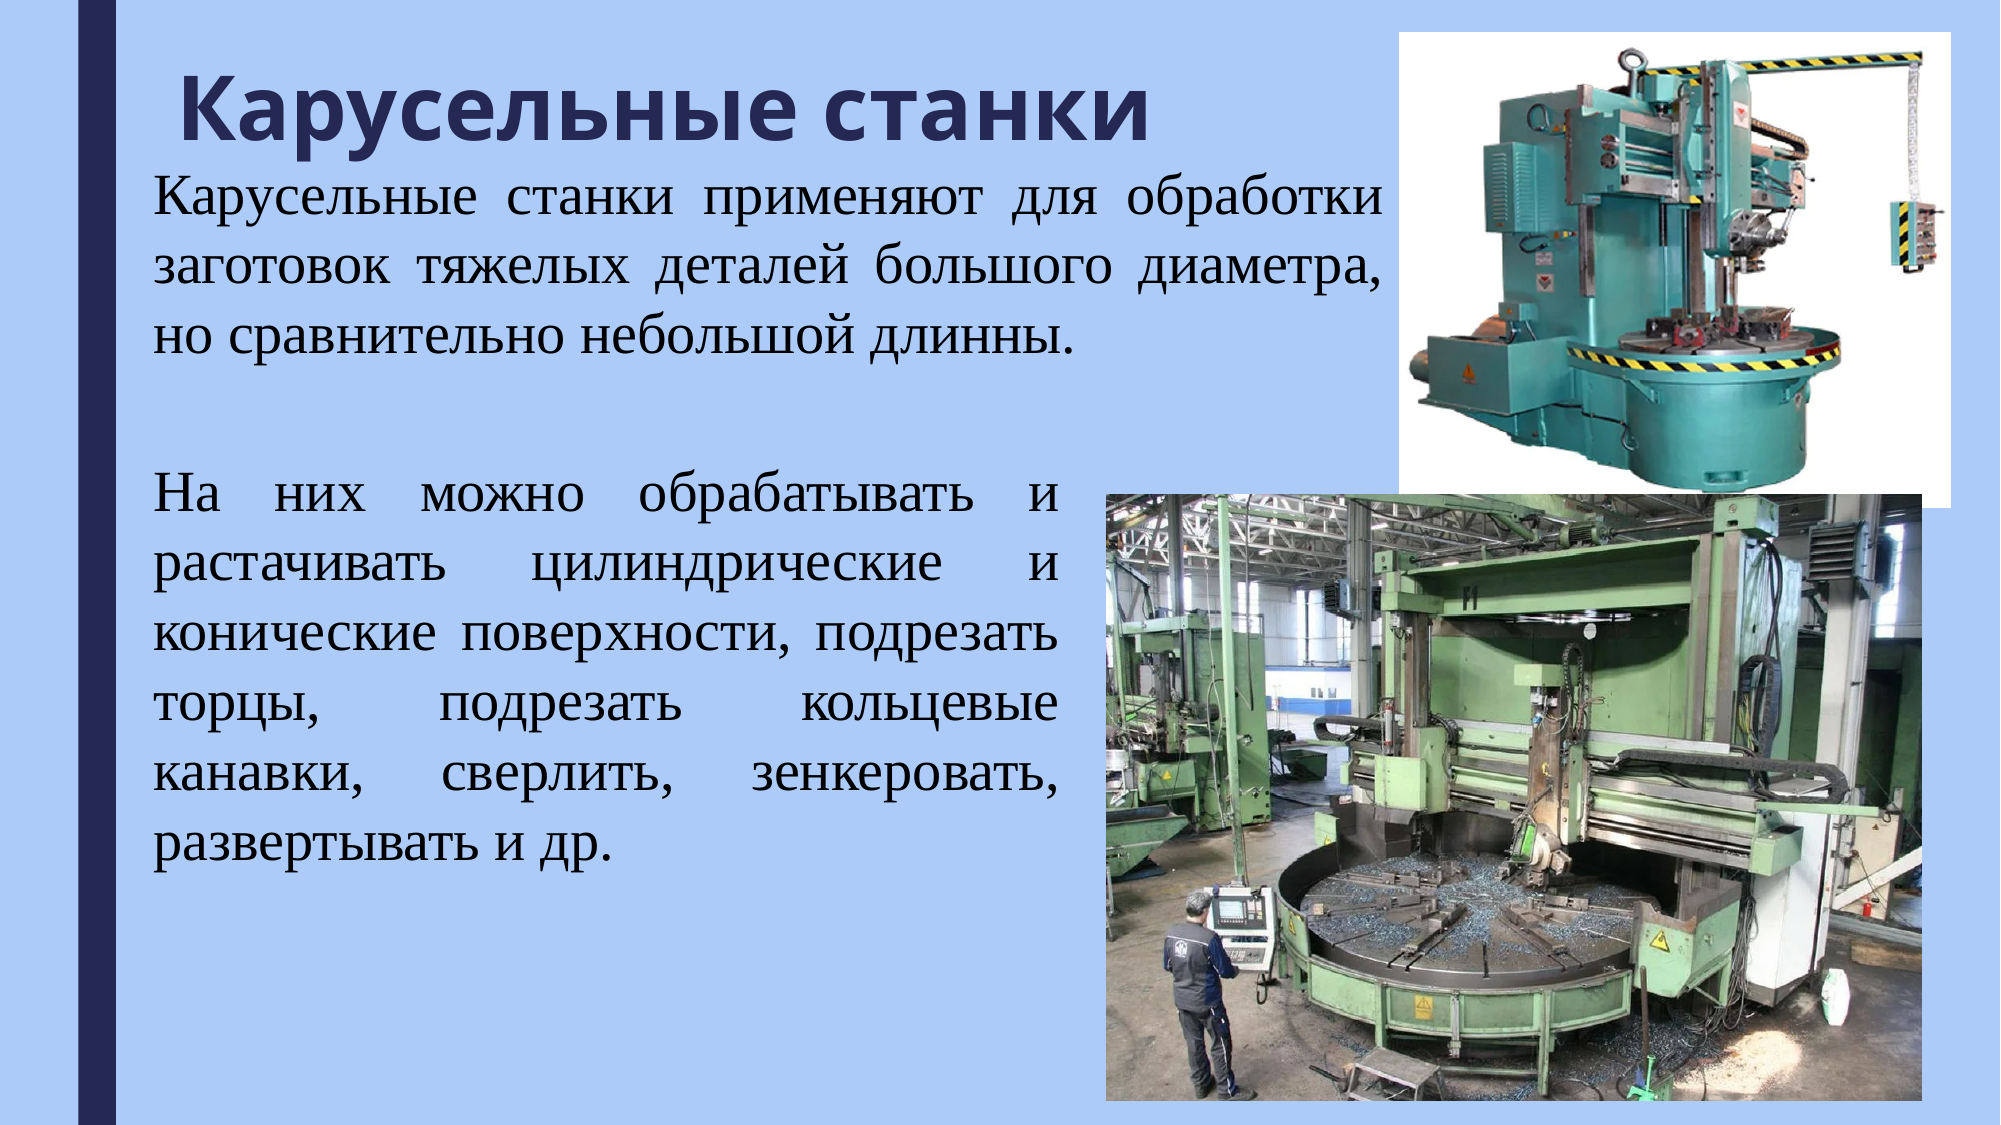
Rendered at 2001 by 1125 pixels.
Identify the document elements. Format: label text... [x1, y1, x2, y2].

text_box Карусельные станки применяют для обработки заготовок тяжелых деталей большого диаметра, но сравнительно небольшой длинны. [138, 148, 1398, 400]
picture [1106, 32, 1951, 1101]
title Карусельные станки [161, 56, 1398, 148]
text_box На них можно обрабатывать и растачивать цилиндрические и конические поверхности, подрезать торцы, подрезать кольцевые канавки, сверлить, зенкеровать, развертывать и др. [138, 445, 1075, 880]
